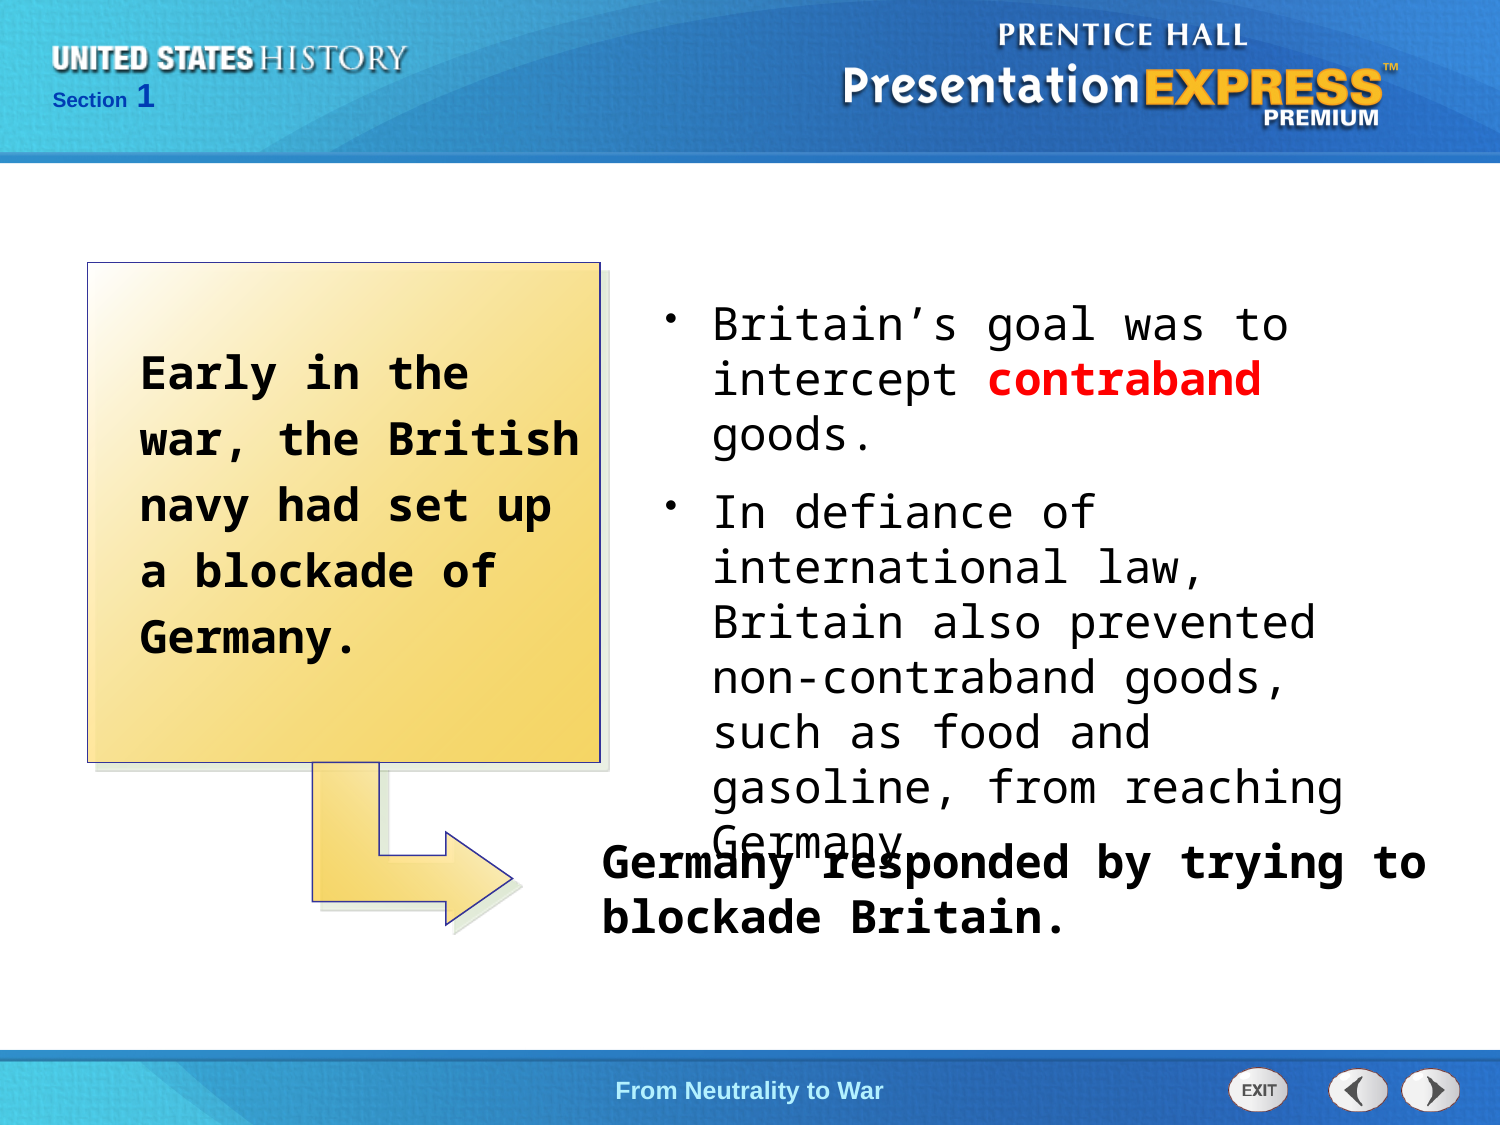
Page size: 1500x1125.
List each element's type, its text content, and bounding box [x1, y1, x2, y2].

text_box Early in the war, the British navy had set up a blockade of Germany. [125, 324, 600, 670]
text_box [312, 762, 513, 925]
text_box Germany responded by trying to blockade Britain. [587, 824, 1500, 950]
picture [0, 0, 1500, 1125]
text_box Britain’s goal was to intercept contraband goods. In defiance of international law, Britain also prevented non-contraband goods, such as food and gasoline, from reaching Germany. [650, 287, 1438, 824]
text_box [87, 262, 600, 763]
